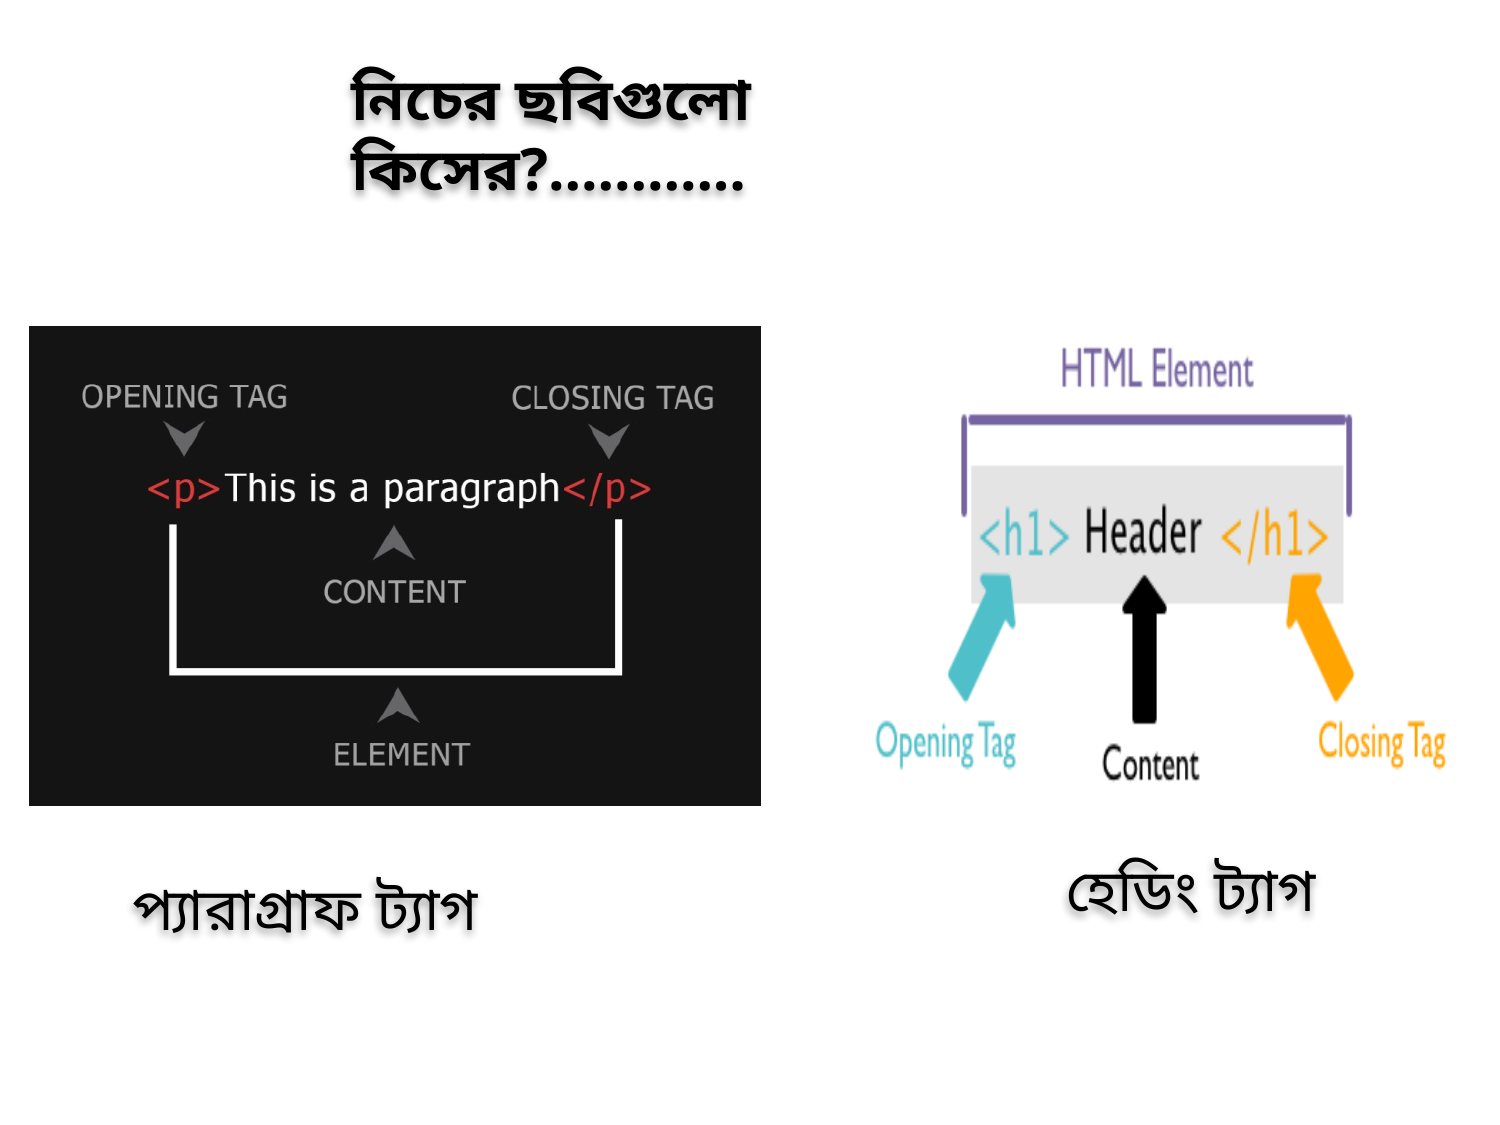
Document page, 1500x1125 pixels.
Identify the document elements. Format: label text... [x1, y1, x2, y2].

picture [856, 321, 1472, 806]
text_box হেডিং ট্যাগ [998, 846, 1400, 931]
picture [29, 326, 761, 806]
text_box প্যারাগ্রাফ ট্যাগ [112, 864, 514, 950]
text_box নিচের ছবিগুলো কিসের?............ [336, 54, 998, 210]
